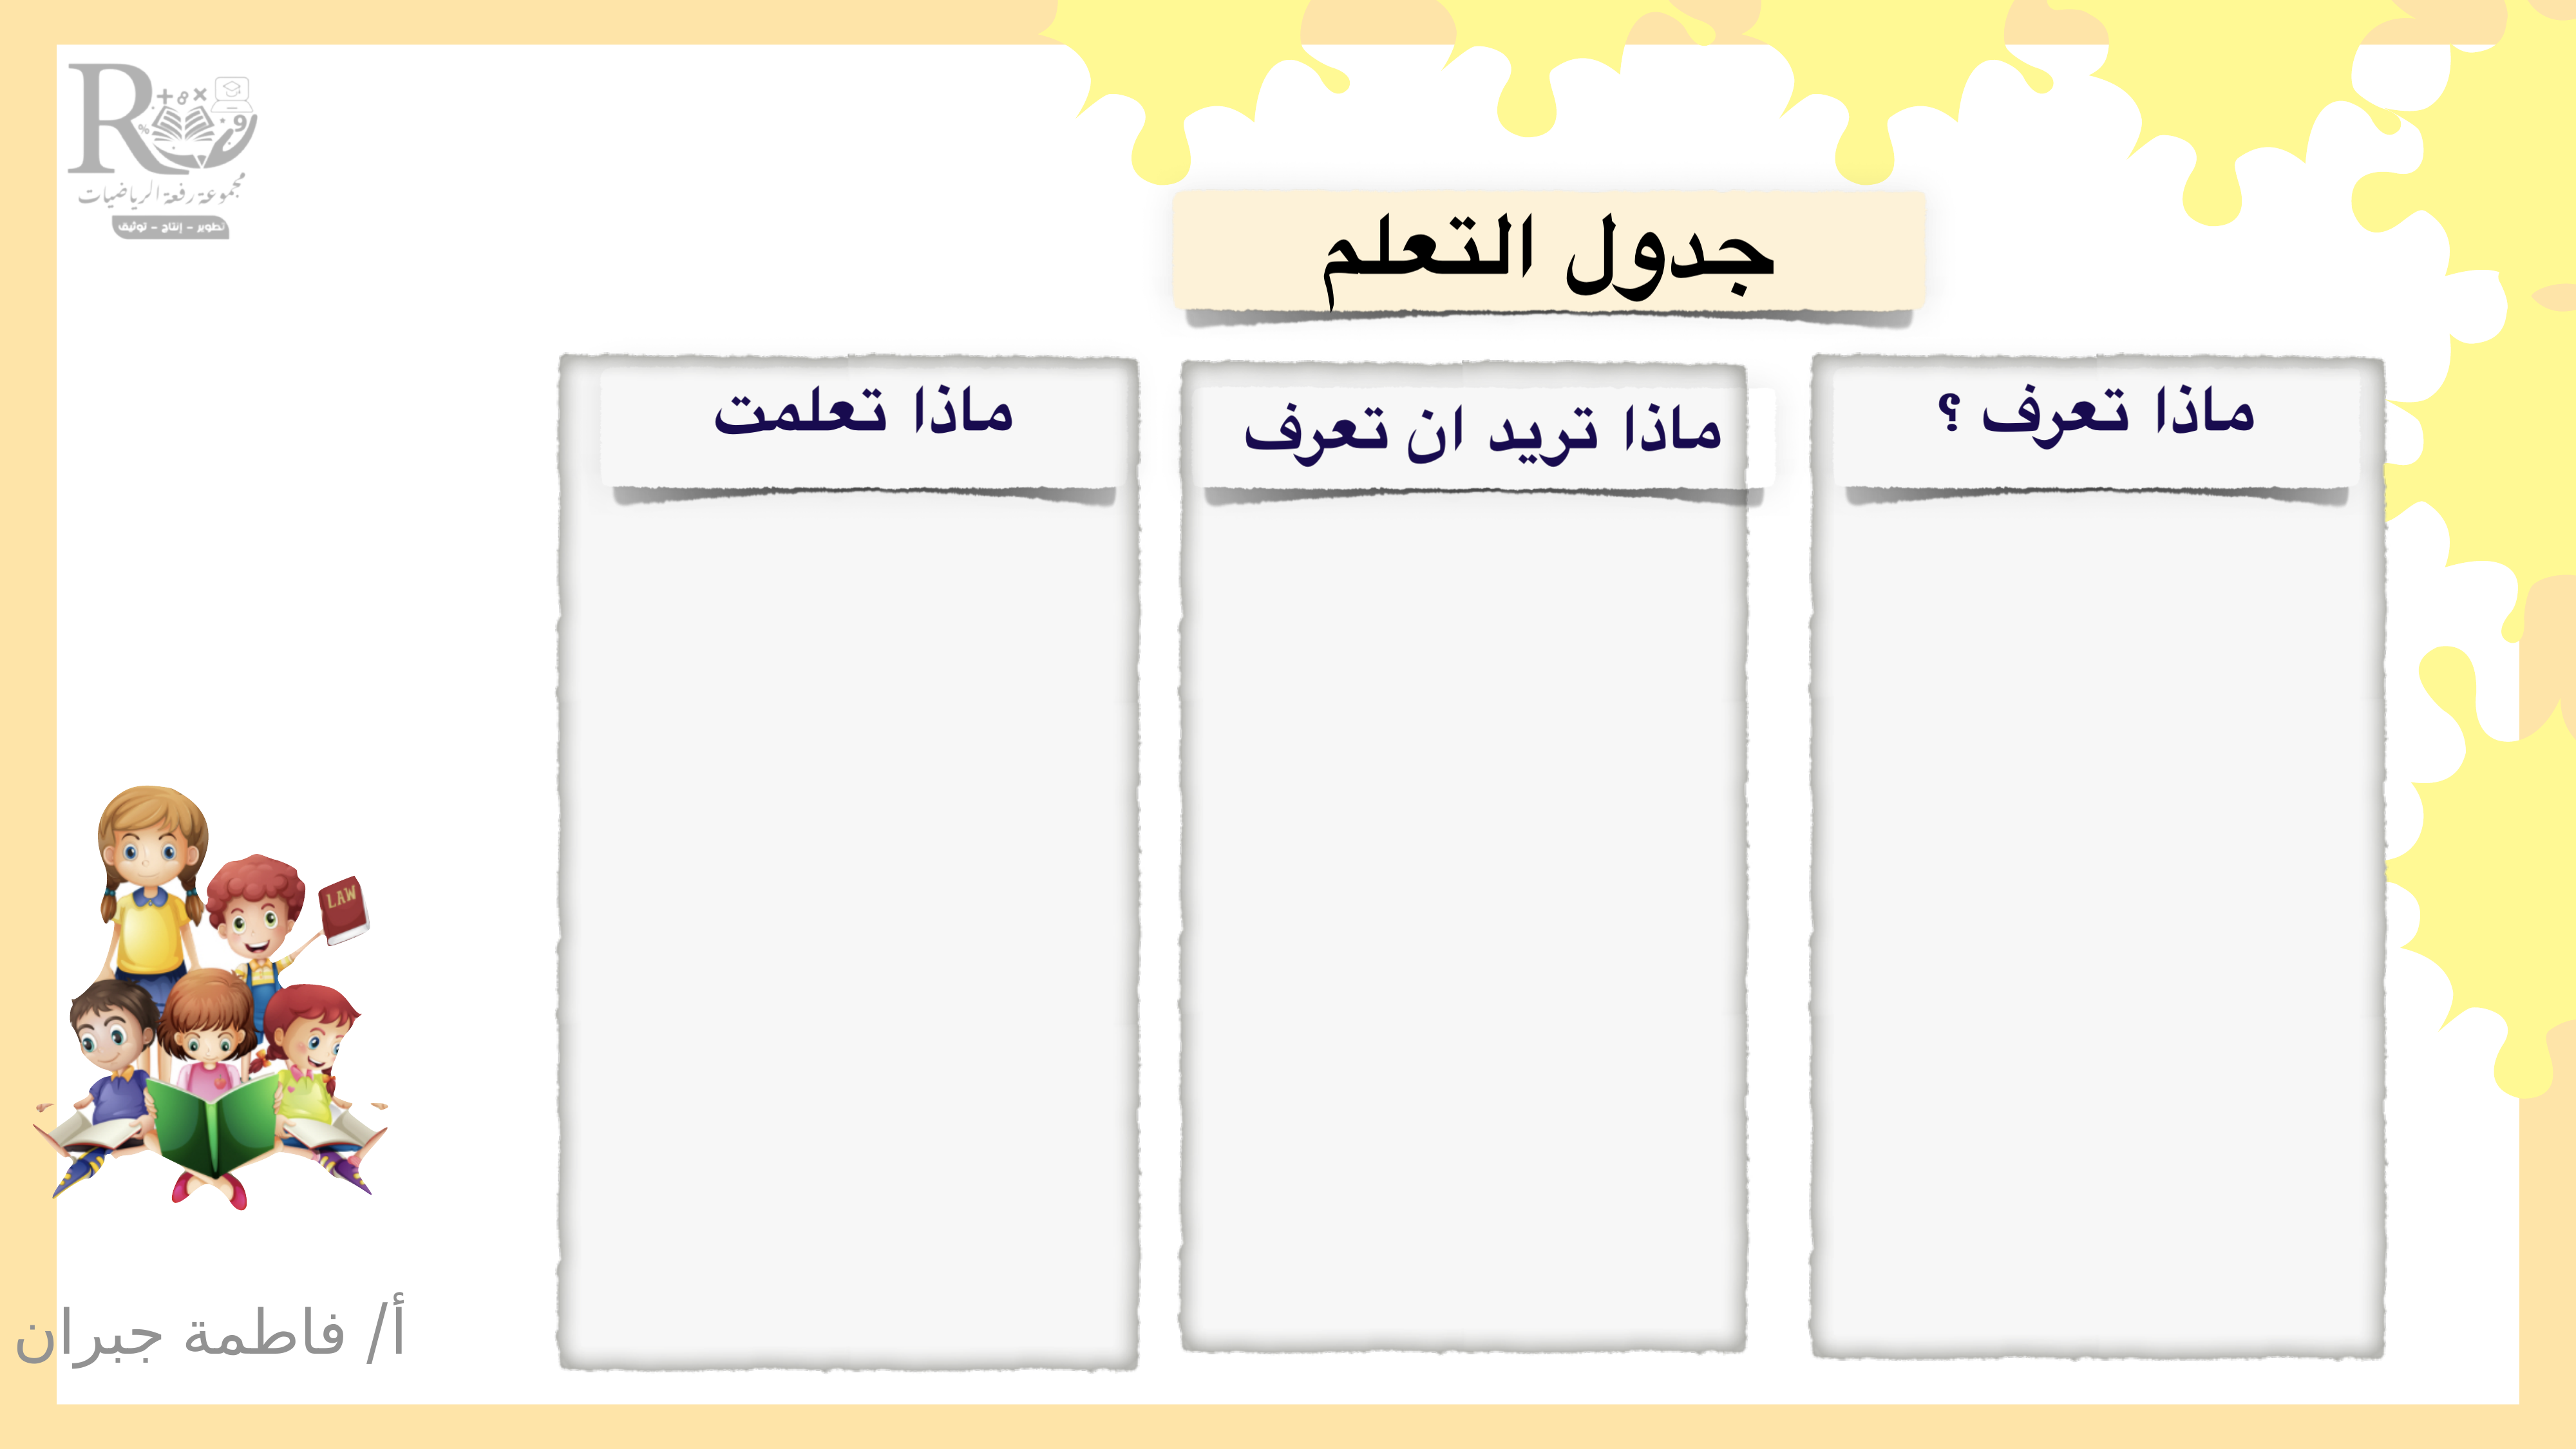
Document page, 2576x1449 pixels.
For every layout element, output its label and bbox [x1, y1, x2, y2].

picture [59, 61, 275, 251]
picture [1137, 152, 1961, 348]
picture [32, 785, 388, 1211]
text_box [924, 0, 2576, 1151]
text_box [0, 0, 2576, 1449]
text_box [550, 328, 2396, 1377]
